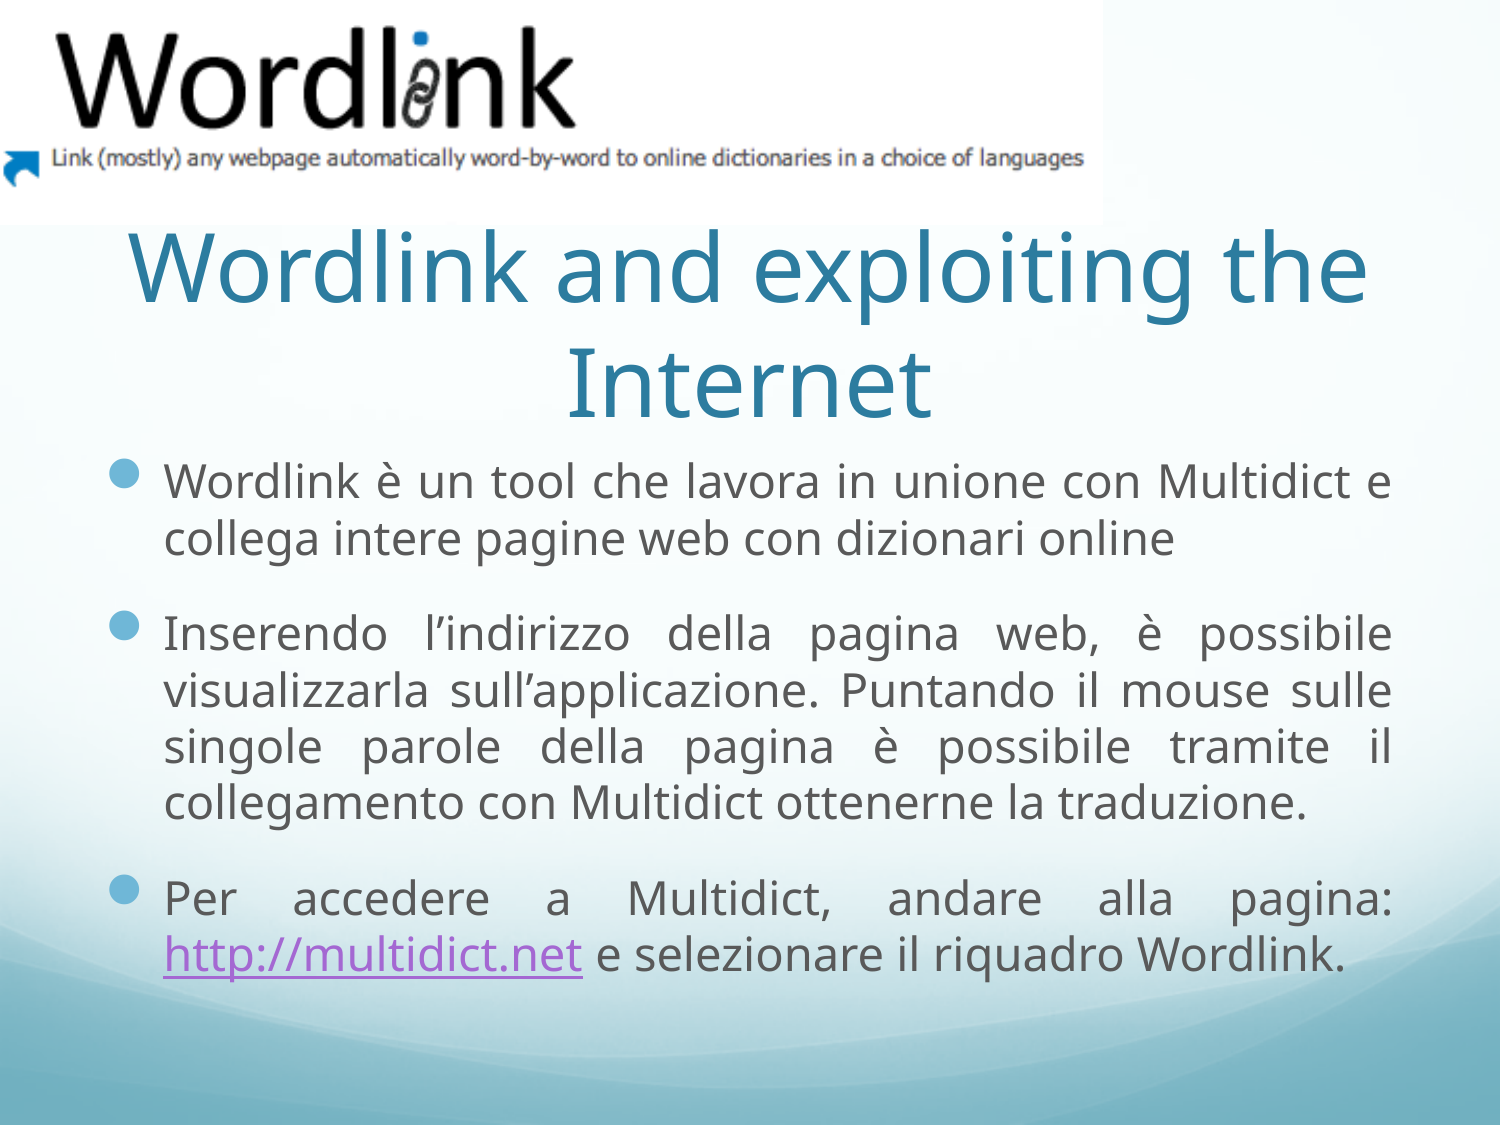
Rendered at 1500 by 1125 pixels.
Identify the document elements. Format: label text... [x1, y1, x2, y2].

picture [0, 0, 1103, 226]
title Wordlink and exploiting the Internet [90, 224, 1410, 444]
list Wordlink è un tool che lavora in unione con Multidict e collega intere pagine web con dizionari online Inserendo l’indirizzo della pagina web, è possibile visualizzarla sull’applicazione. Puntando il mouse sulle singole parole della pagina è possibile tramite il collegamento con Multidict ottenerne la traduzione. Per accedere a Multidict, andare alla pagina: http://multidict.net e selezionare il riquadro Wordlink. [90, 444, 1410, 1125]
